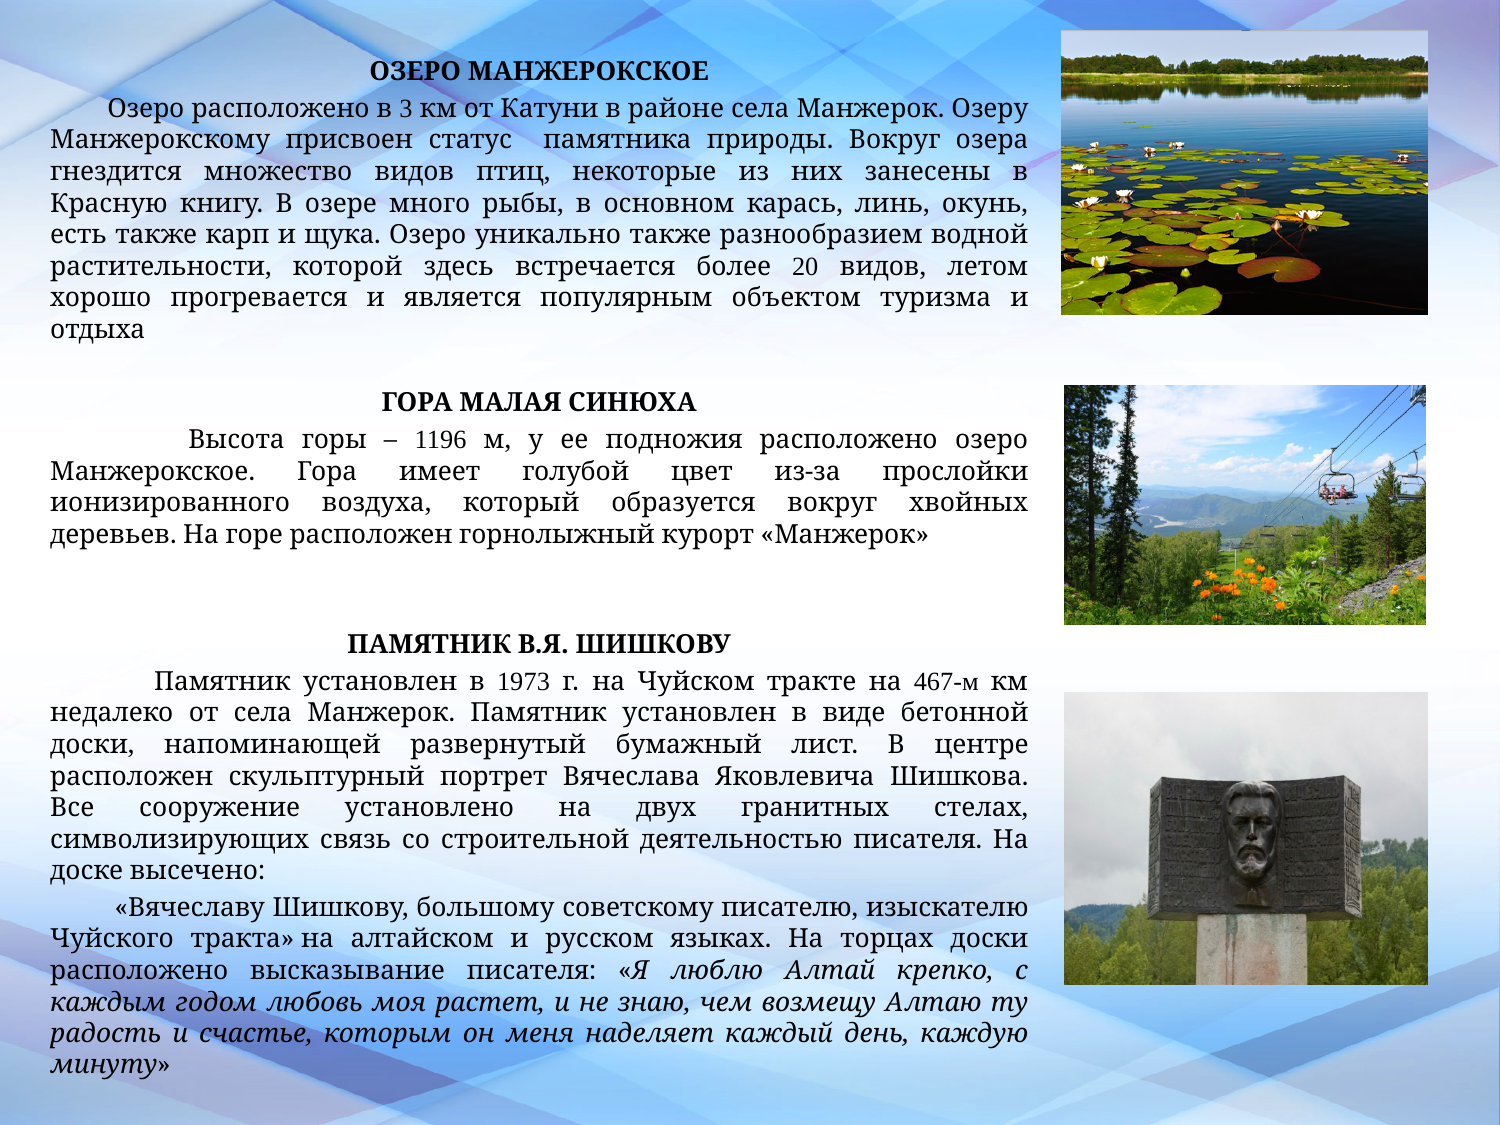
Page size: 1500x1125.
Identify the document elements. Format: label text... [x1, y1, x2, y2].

title . [75, 45, 1056, 53]
picture [0, 0, 1500, 1125]
list ОЗЕРО МАНЖЕРОКСКОЕ Озеро расположено в 3 км от Катуни в районе села Манжерок. Озеру Манжерокскому присвоен статус памятника природы. Вокруг озера гнездится множество видов птиц, некоторые из них занесены в Красную книгу. В озере много рыбы, в основном карась, линь, окунь, есть также карп и щука. Озеро уникально также разнообразием водной растительности, которой здесь встречается более 20 видов, летом хорошо прогревается и является популярным объектом туризма и отдыха ГОРА МАЛАЯ СИНЮХА Высота горы – 1196 м, у ее подножия расположено озеро Манжерокское. Гора имеет голубой цвет из-за прослойки ионизированного воздуха, который образуется вокруг хвойных деревьев. На горе расположен горнолыжный курорт «Манжерок» ПАМЯТНИК В.Я. ШИШКОВУ Памятник установлен в 1973 г. на Чуйском тракте на 467-м км недалеко от села Манжерок. Памятник установлен в виде бетонной доски, напоминающей развернутый бумажный лист. В центре расположен скульптурный портрет Вячеслава Яковлевича Шишкова. Все сооружение установлено на двух гранитных стелах, символизирующих связь со строительной деятельностью писателя. На доске высечено: «Вячеславу Шишкову, большому советскому писателю, изыскателю Чуйского тракта» на алтайском и русском языках. На торцах доски расположено высказывание писателя: «Я люблю Алтай крепко, с каждым годом любовь моя растет, и не знаю, чем возмещу Алтаю ту радость и счастье, которым он меня наделяет каждый день, каждую минуту» [35, 46, 1043, 1090]
